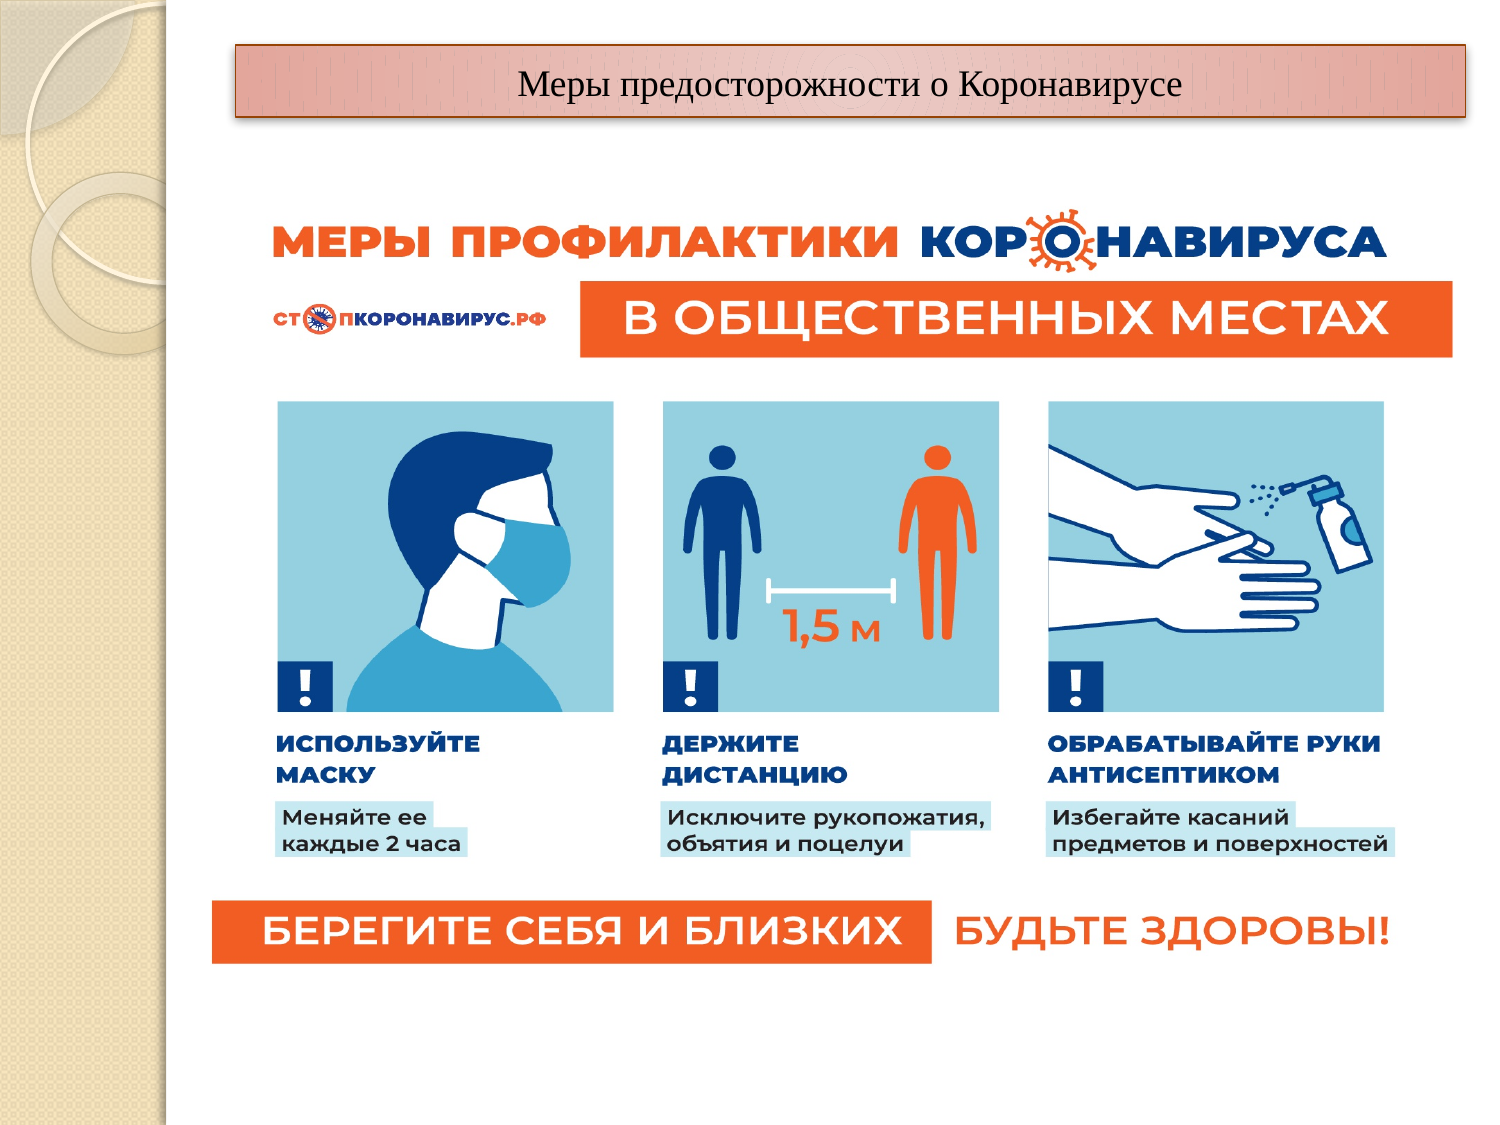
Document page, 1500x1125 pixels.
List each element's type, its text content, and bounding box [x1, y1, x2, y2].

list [210, 175, 1454, 997]
title Меры предосторожности о Коронавирусе [235, 44, 1466, 118]
